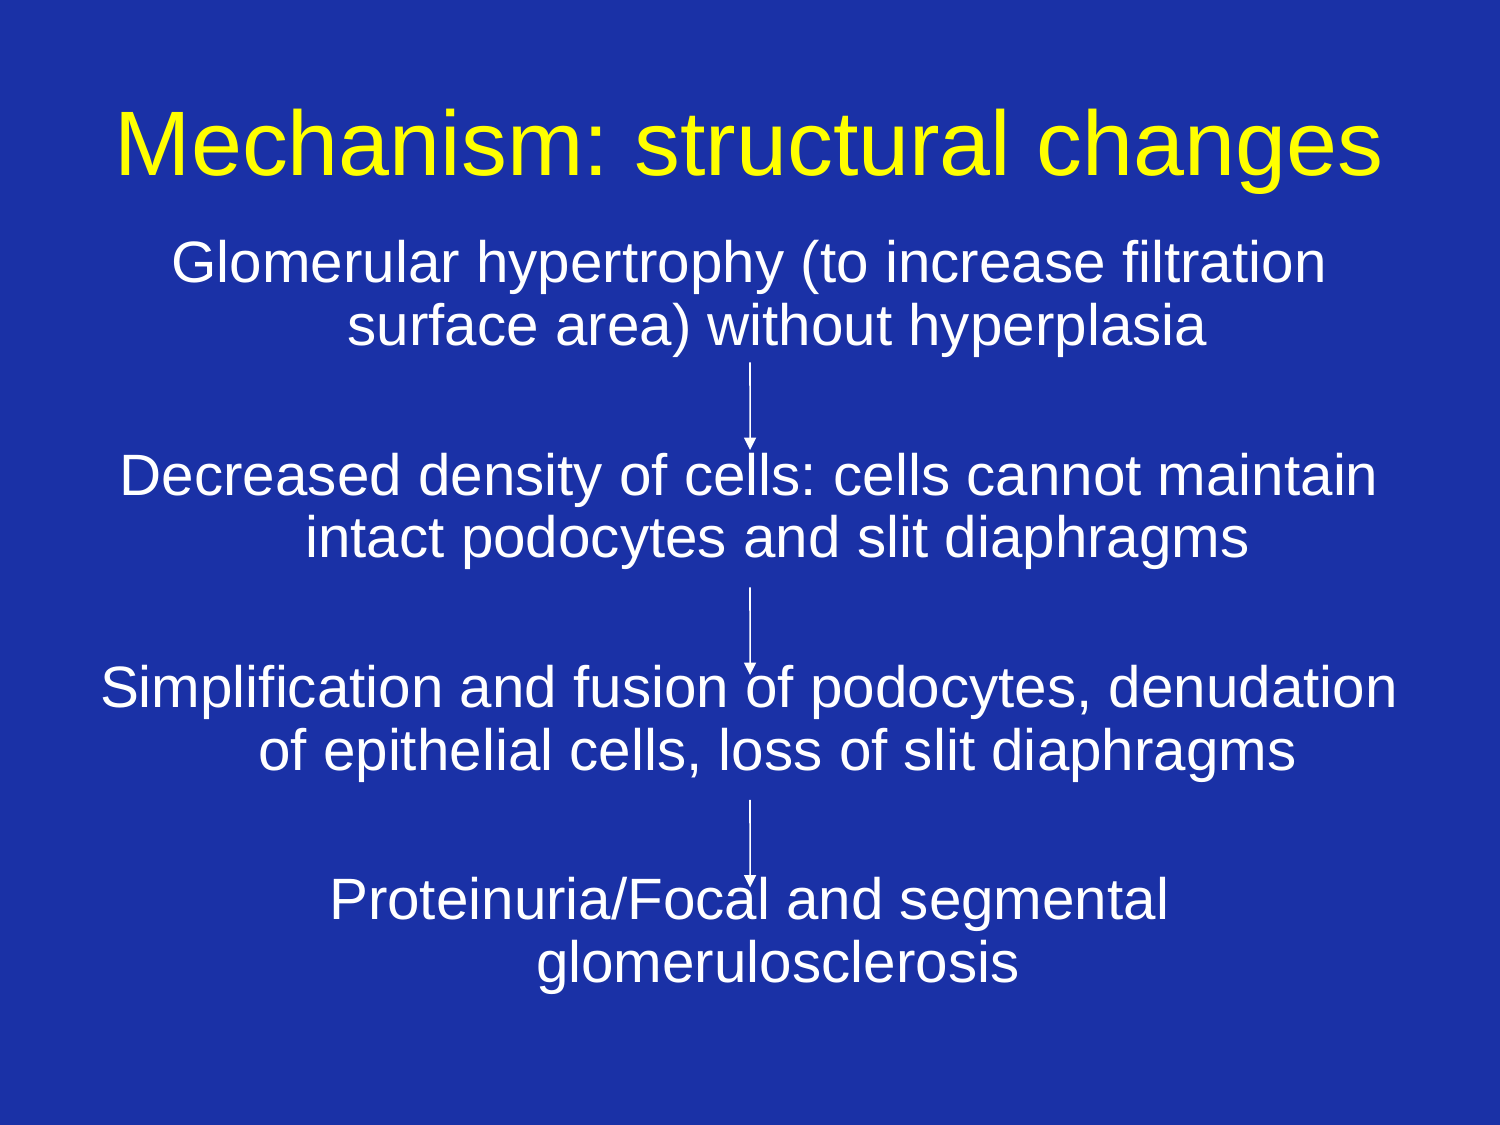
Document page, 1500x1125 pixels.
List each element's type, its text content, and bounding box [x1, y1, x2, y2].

text_box [743, 362, 757, 451]
title Mechanism: structural changes [75, 45, 1425, 224]
text_box [743, 587, 757, 676]
list Glomerular hypertrophy (to increase filtration surface area) without hyperplasia Decreased density of cells: cells cannot maintain intact podocytes and slit diaphragms Simplification and fusion of podocytes, denudation of epithelial cells, loss of slit diaphragms Proteinuria/Focal and segmental glomerulosclerosis [75, 224, 1425, 1063]
text_box [743, 799, 757, 888]
